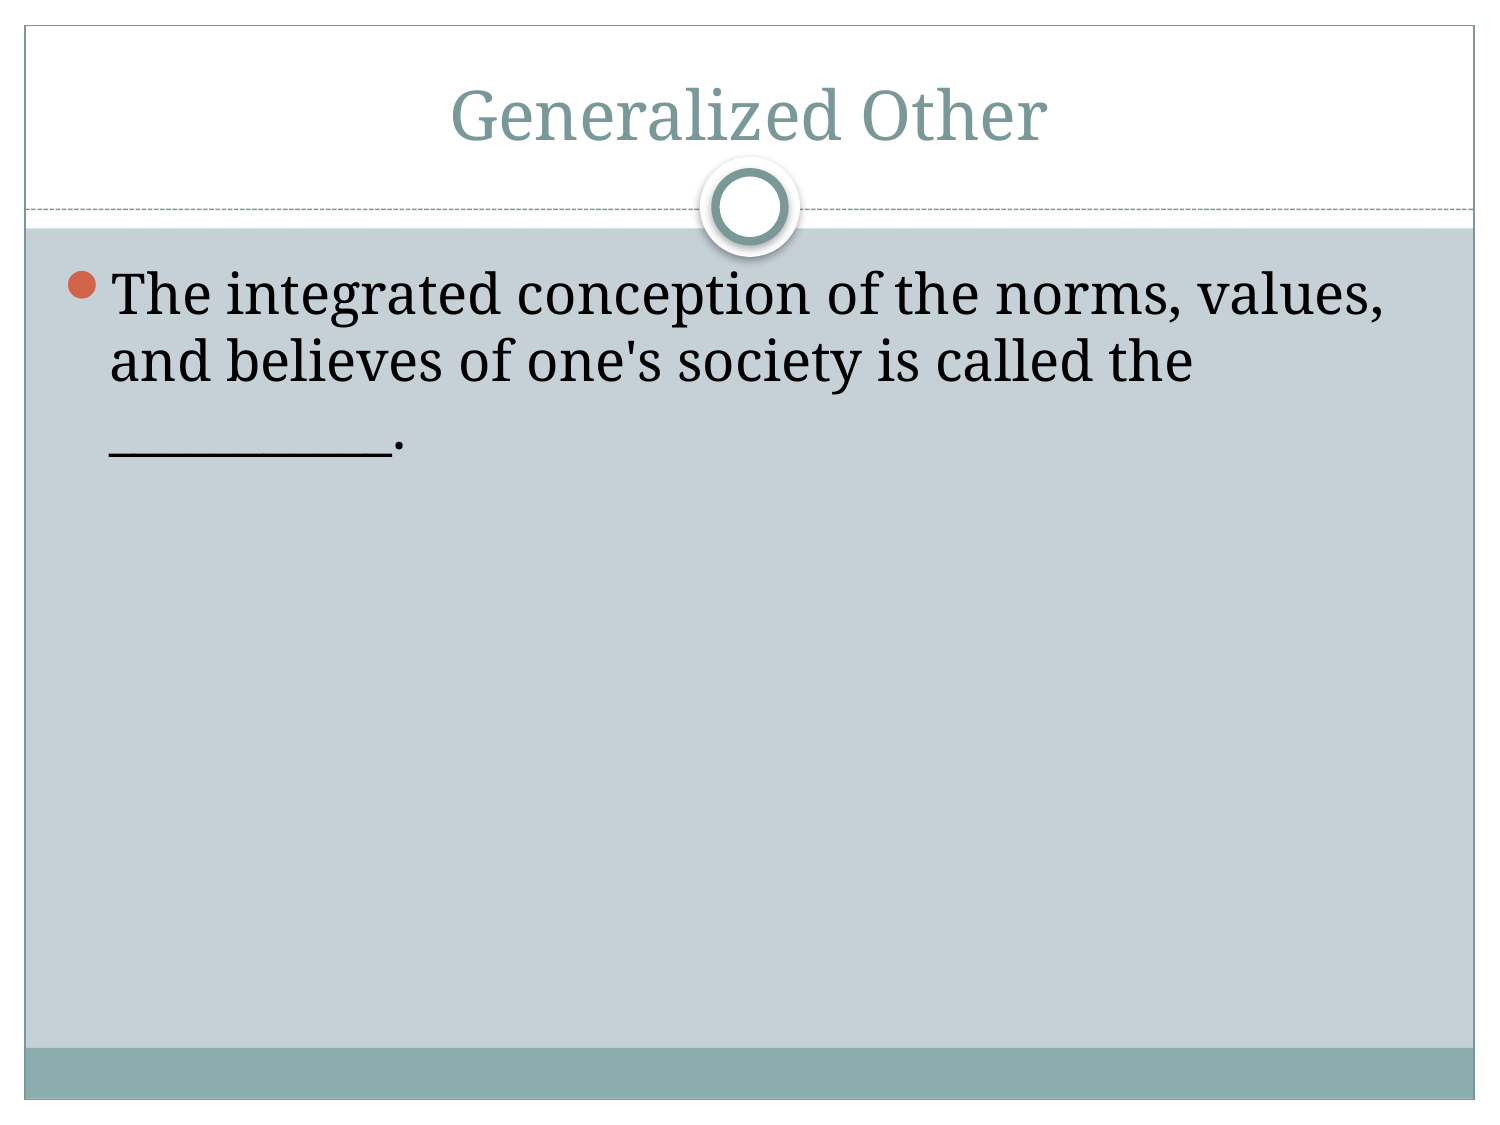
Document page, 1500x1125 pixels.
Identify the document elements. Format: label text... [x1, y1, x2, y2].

title Generalized Other [49, 37, 1450, 162]
list The integrated conception of the norms, values, and believes of one's society is called the ___________. [49, 250, 1445, 1001]
